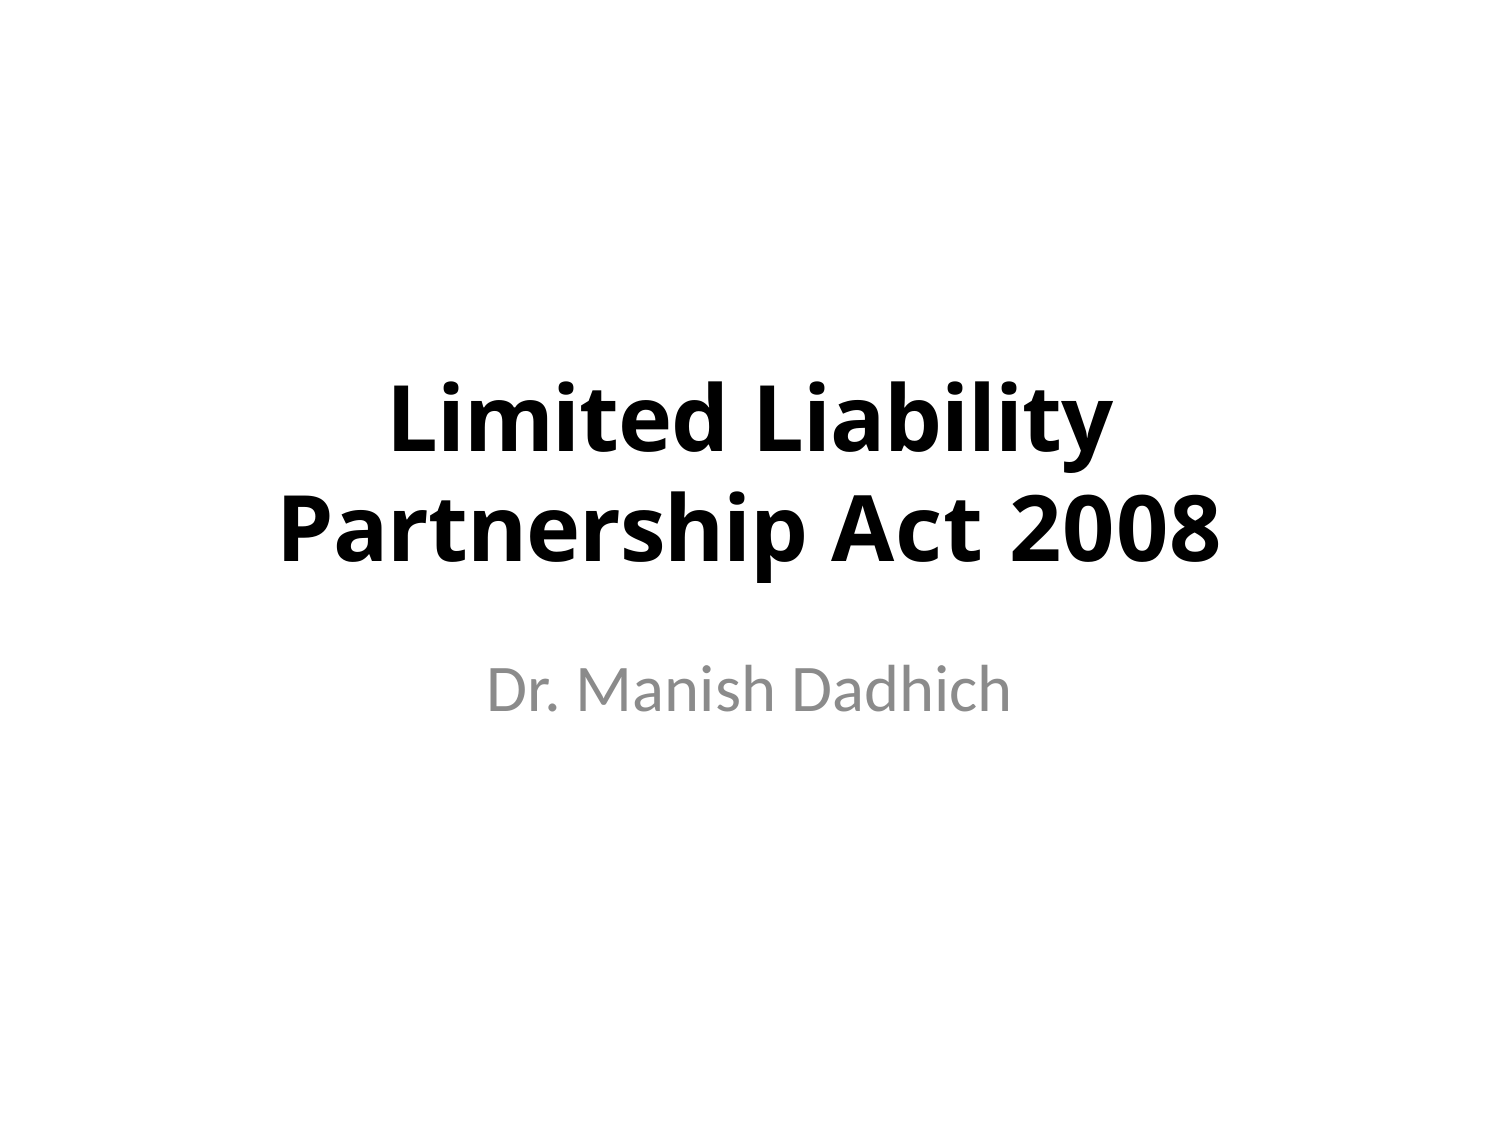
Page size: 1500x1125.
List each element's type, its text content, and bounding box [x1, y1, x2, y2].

title Limited Liability Partnership Act 2008 [112, 349, 1388, 591]
subtitle Dr. Manish Dadhich [225, 637, 1275, 925]
